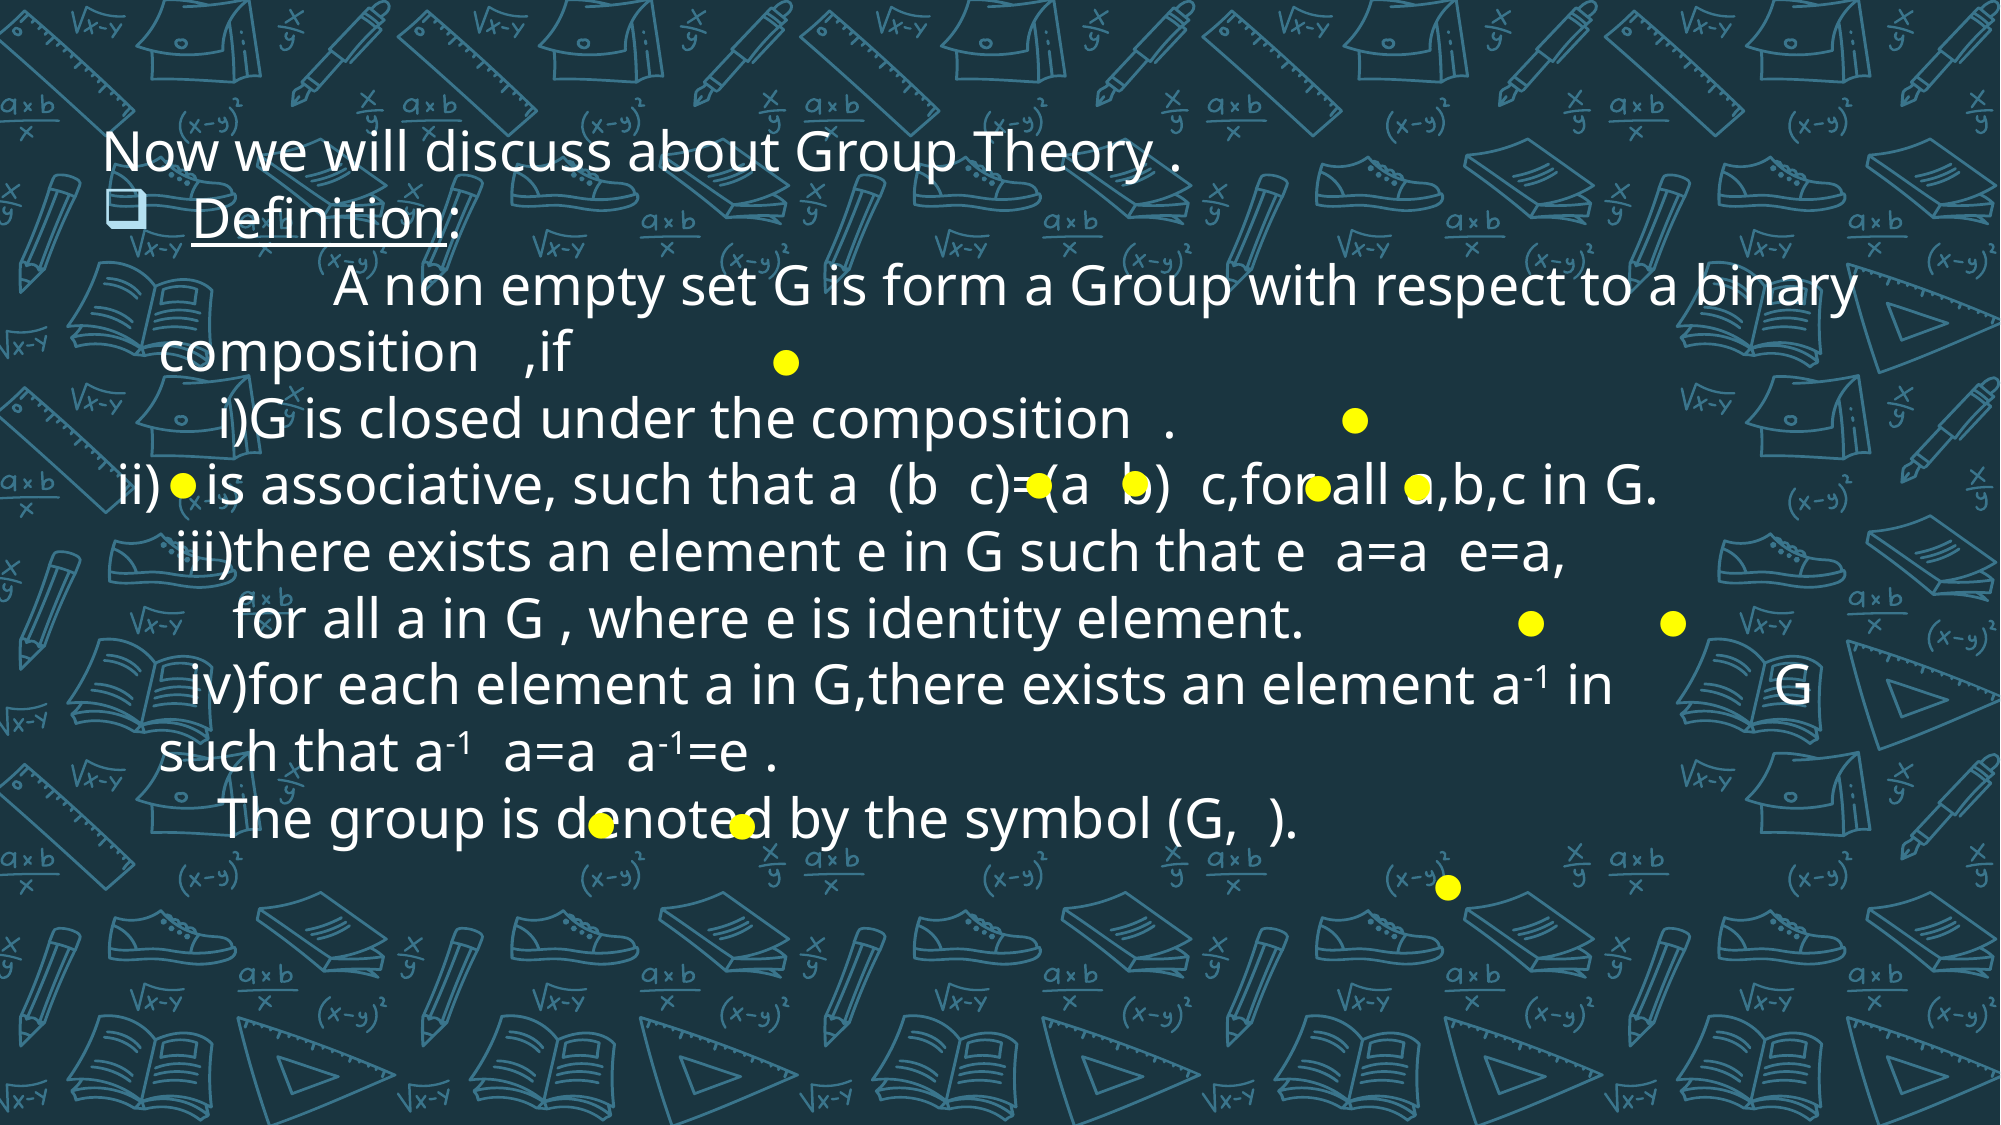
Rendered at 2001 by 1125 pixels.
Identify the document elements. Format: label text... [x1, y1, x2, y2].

text_box • [1320, 347, 1378, 473]
text_box • [1100, 410, 1157, 536]
text_box • [1283, 415, 1341, 540]
text_box • [1413, 814, 1471, 940]
text_box • [1496, 550, 1554, 676]
text_box • [1638, 550, 1696, 676]
text_box • [148, 412, 206, 537]
subtitle Now we will discuss about Group Theory . Definition: A non empty set G is form a Group with respect to a binary composition ,if i)G is closed under the composition . ii) is associative, such that a (b c)=(a b) c,for all a,b,c in G. iii)there exists an element e in G such that e a=a e=a, for all a in G , where e is identity element. iv)for each element a in G,there exists an element a-1 in G such that a-1 a=a a-1=e . The group is denoted by the symbol (G, ). [68, 101, 1932, 1046]
text_box • [751, 290, 808, 415]
text_box • [566, 752, 622, 877]
text_box • [1383, 414, 1440, 540]
text_box • [1005, 412, 1062, 538]
text_box • [708, 753, 765, 879]
